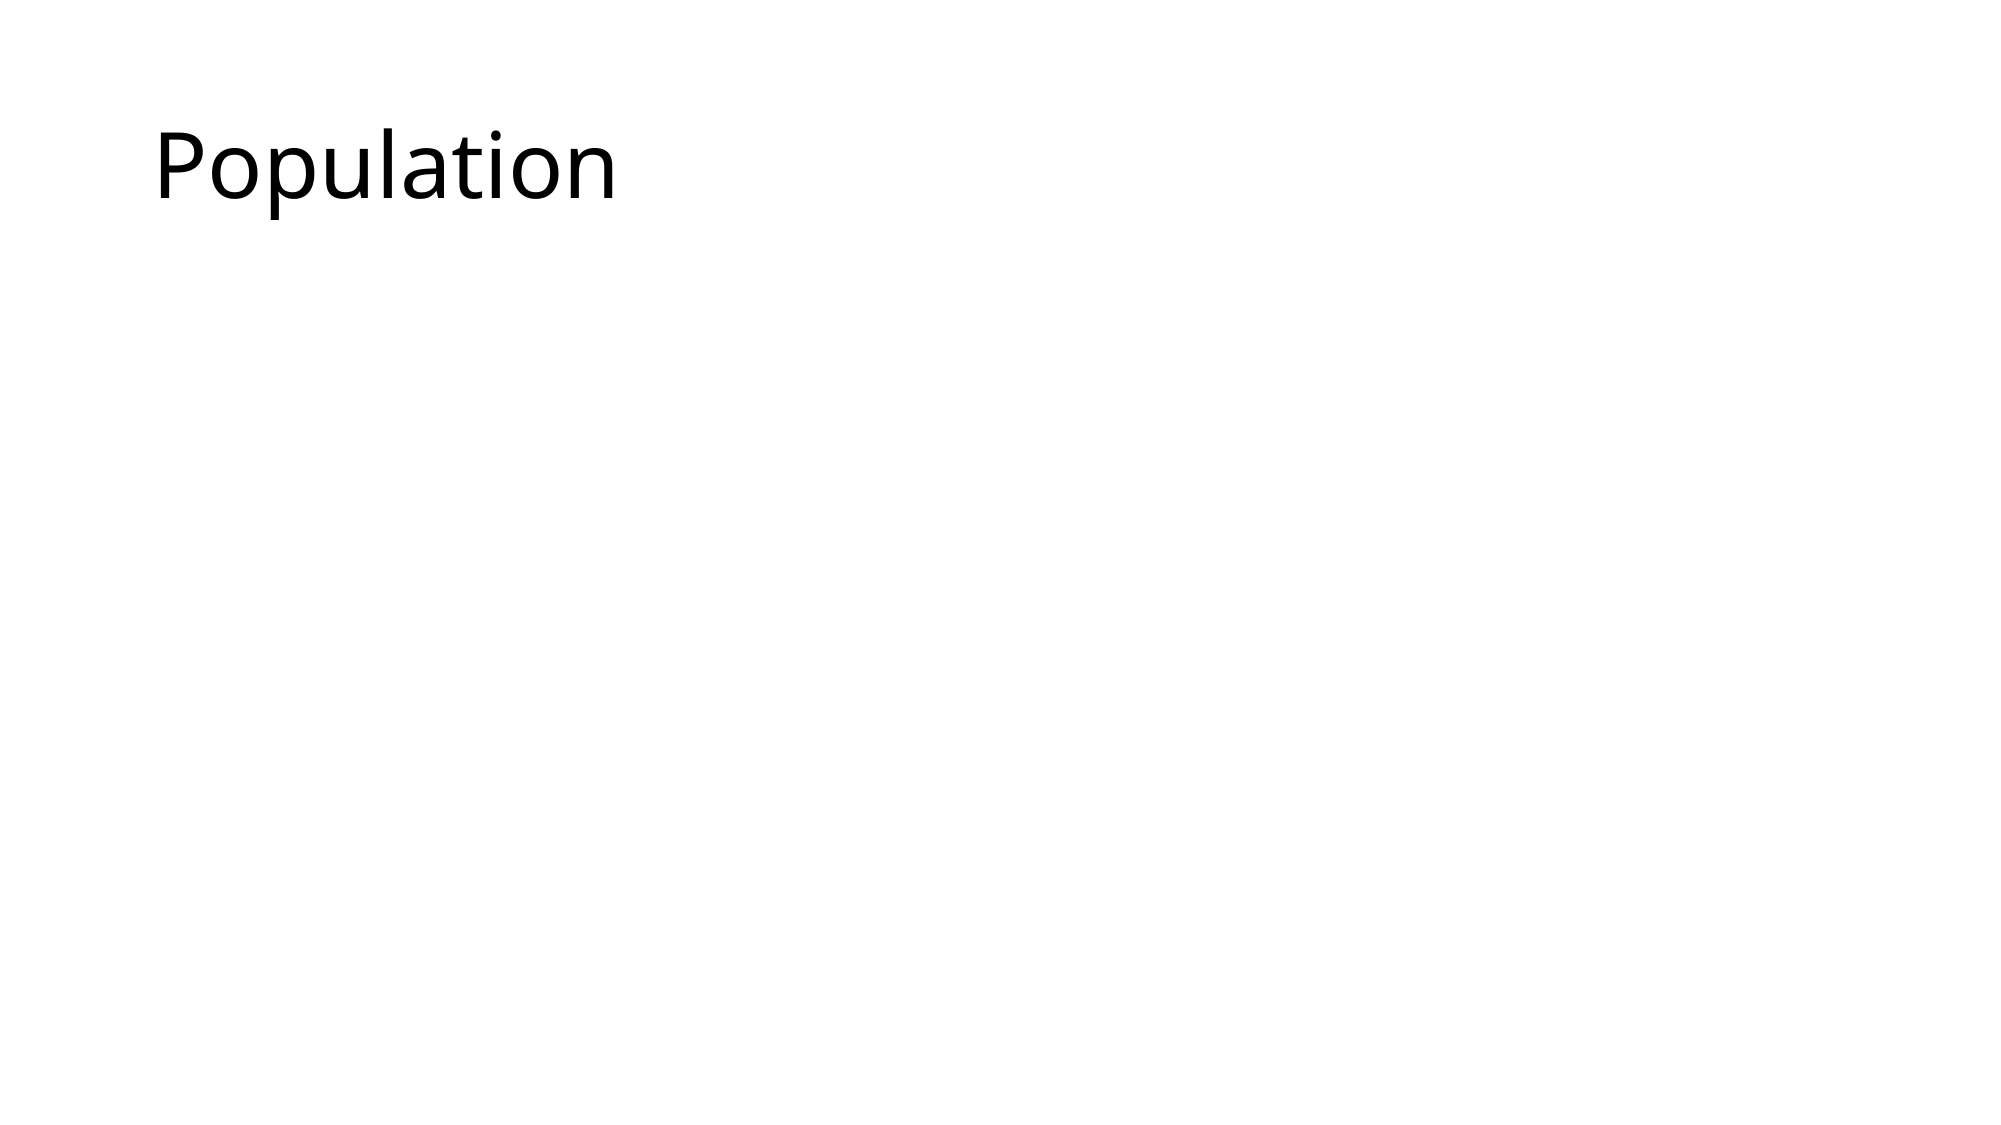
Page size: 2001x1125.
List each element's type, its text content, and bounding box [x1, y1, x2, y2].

title Population [137, 59, 1863, 278]
